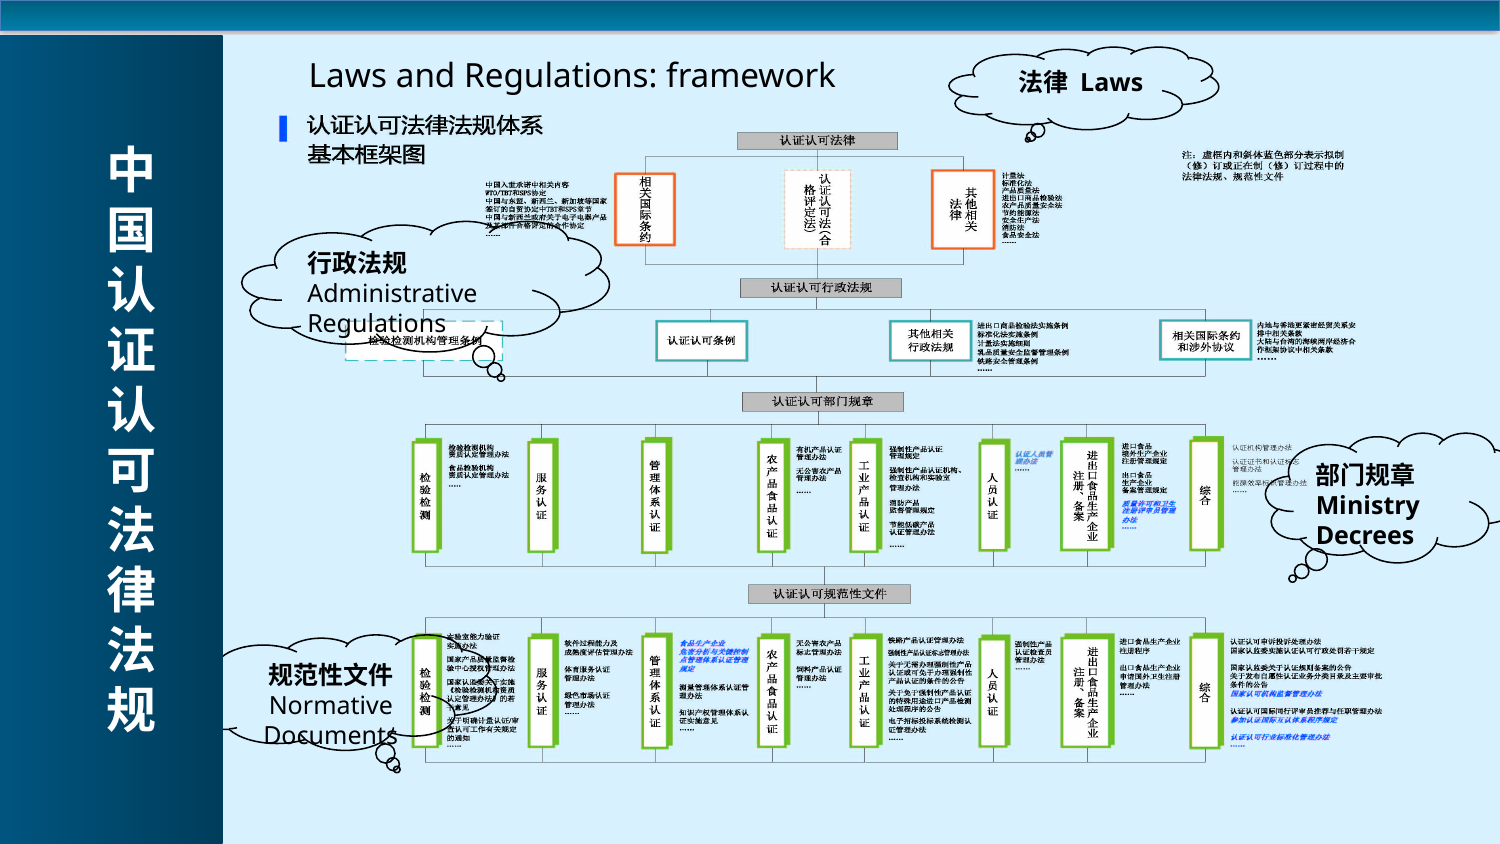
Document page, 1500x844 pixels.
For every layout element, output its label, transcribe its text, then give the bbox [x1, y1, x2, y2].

picture [223, 34, 1500, 844]
text_box 中 国 认 证 认 可 法 律 法 规 [46, 128, 165, 749]
text_box [0, 33, 171, 844]
